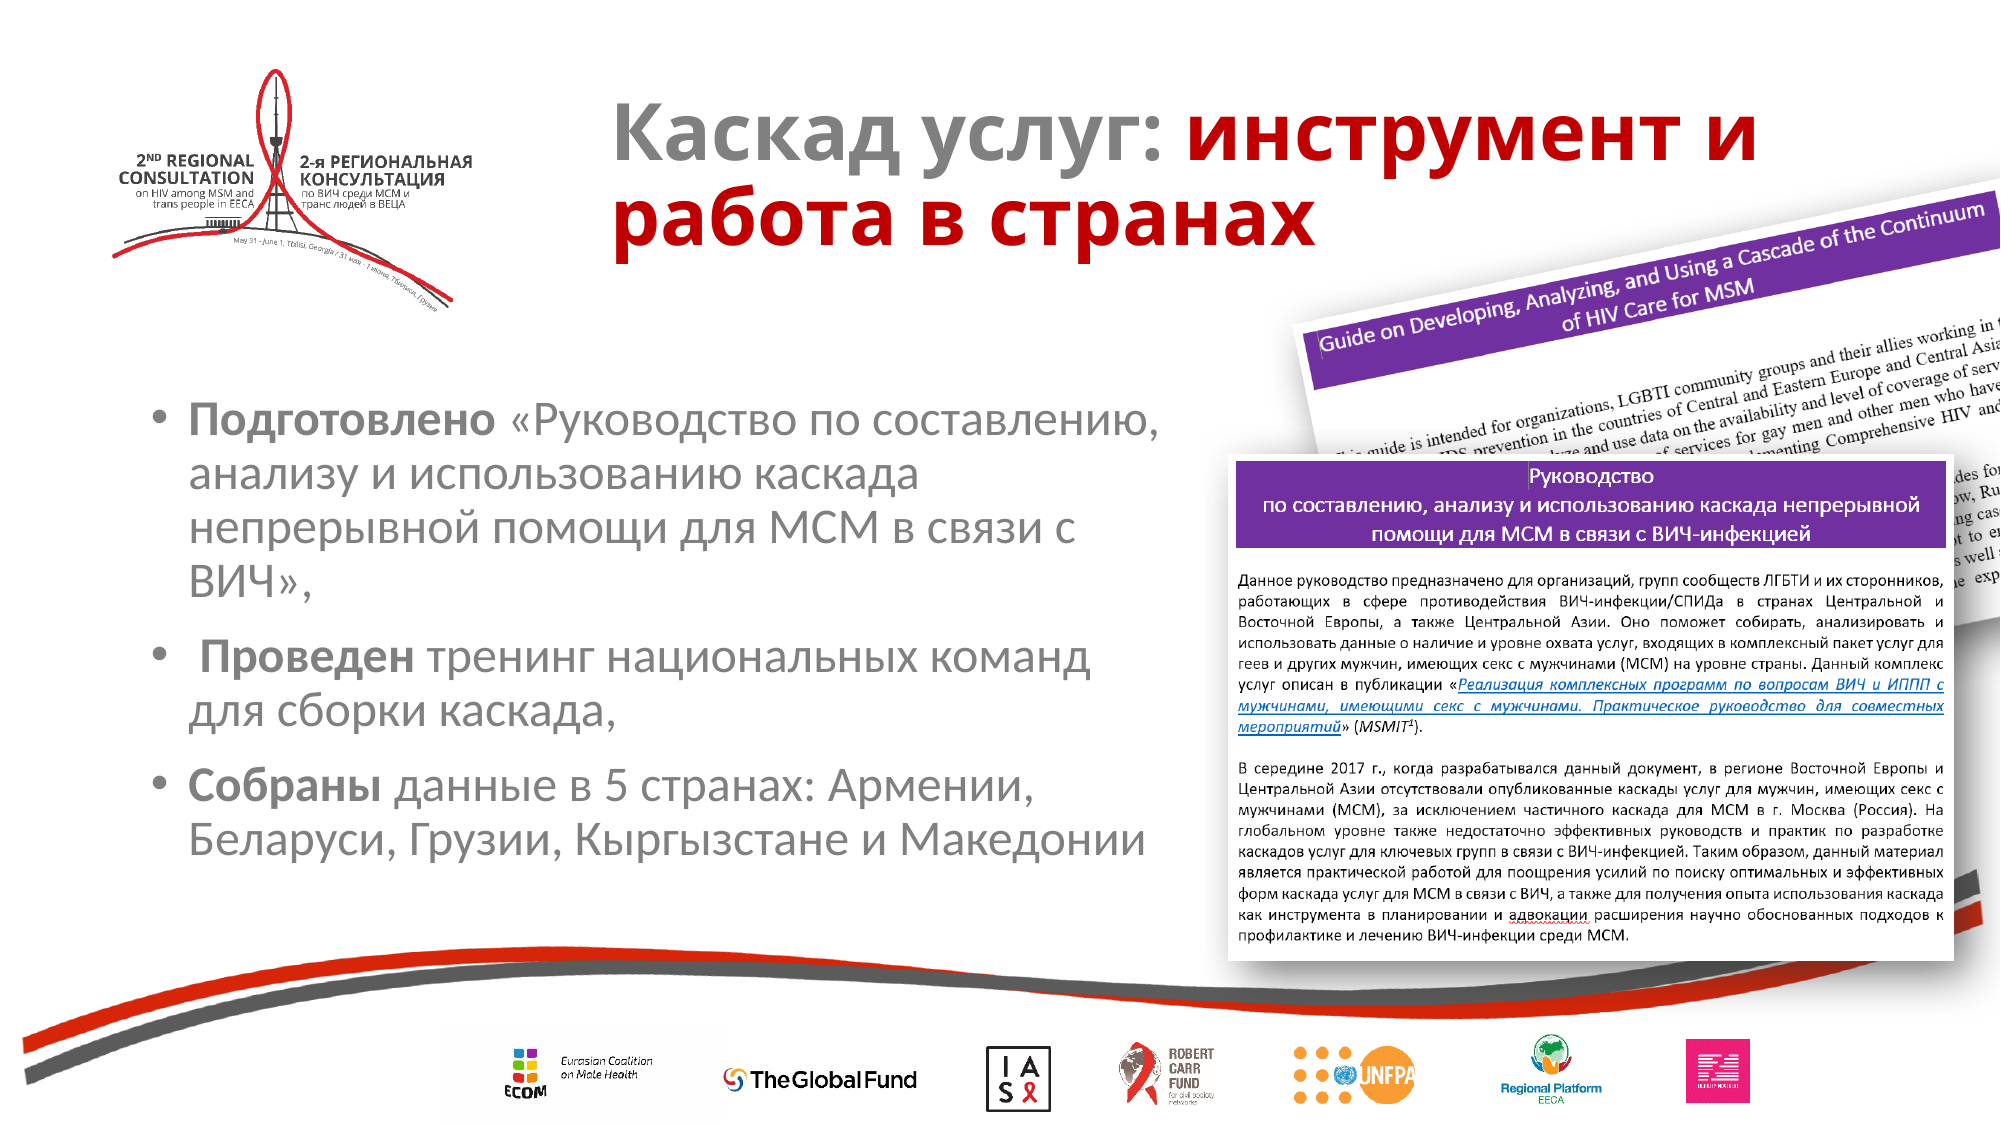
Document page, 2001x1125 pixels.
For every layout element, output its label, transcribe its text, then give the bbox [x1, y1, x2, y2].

list Подготовлено «Руководство по составлению, анализу и использованию каскада непрерывной помощи для МСМ в связи с ВИЧ», Проведен тренинг национальных команд для сборки каскада, Собраны данные в 5 странах: Армении, Беларуси, Грузии, Кыргызстане и Македонии [135, 385, 1184, 901]
picture [14, 31, 551, 338]
picture [1294, 1046, 1415, 1104]
picture [1686, 1039, 1750, 1103]
picture [19, 179, 2000, 1125]
title Каскад услуг: инструмент и работа в странах [595, 29, 1863, 326]
